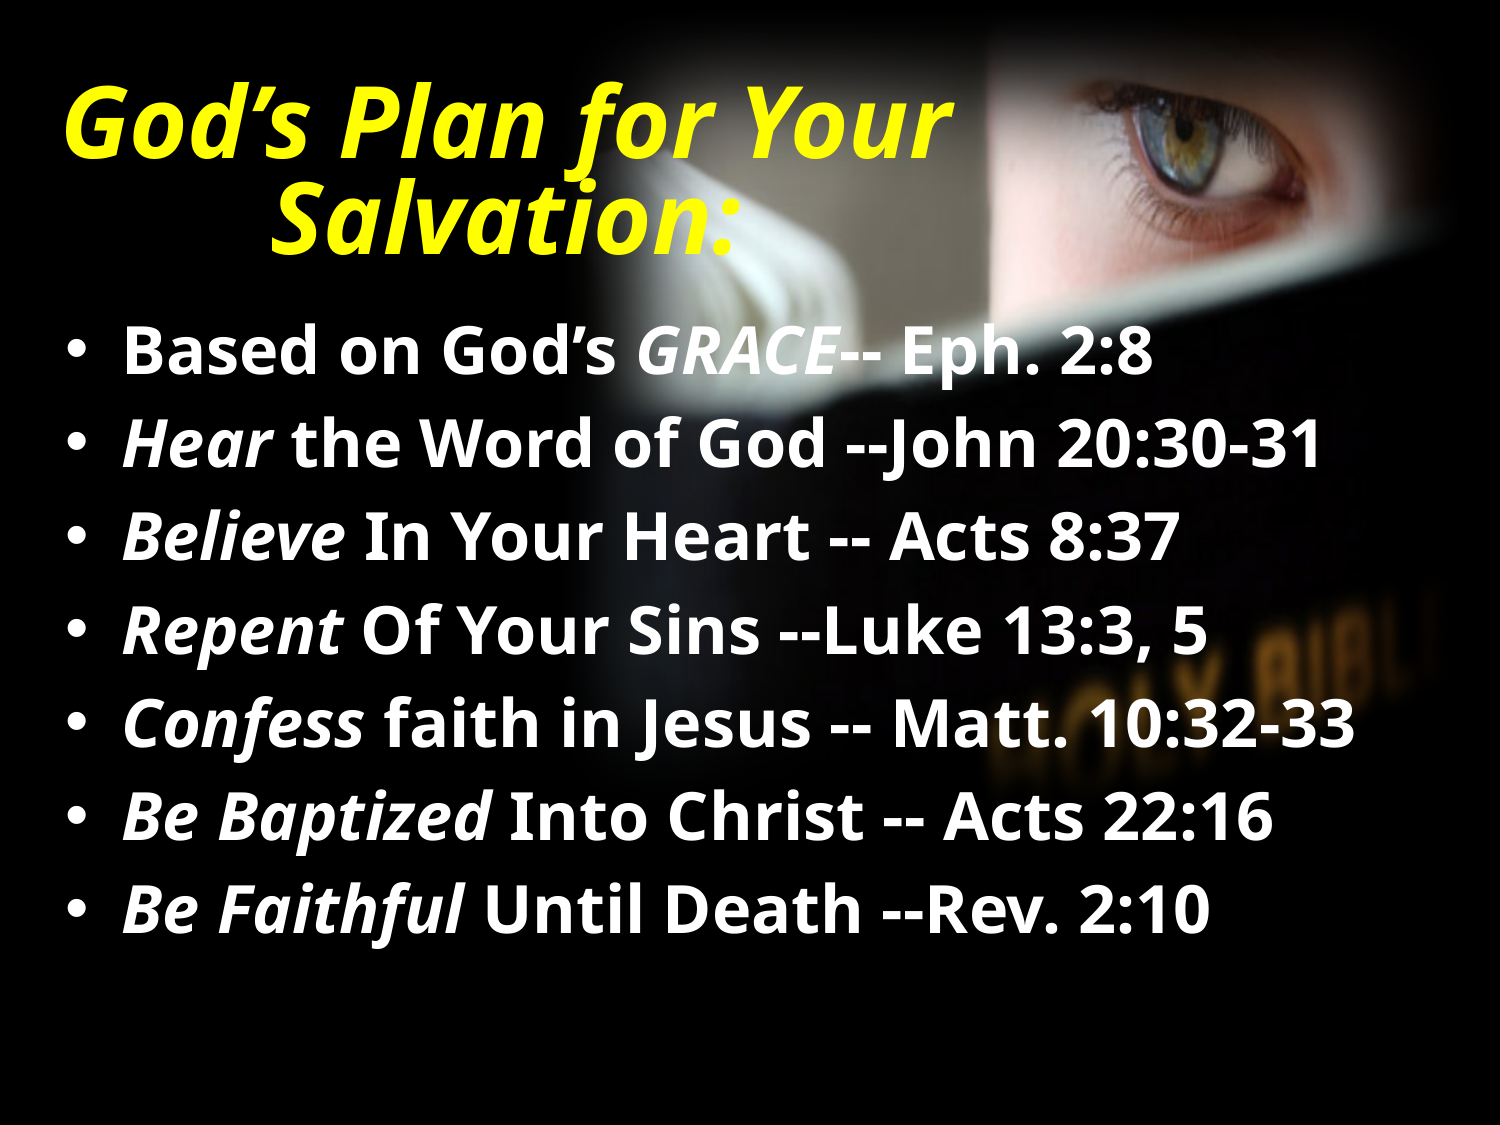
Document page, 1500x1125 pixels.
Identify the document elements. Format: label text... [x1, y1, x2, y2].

list Based on God’s GRACE-- Eph. 2:8 Hear the Word of God --John 20:30-31 Believe In Your Heart -- Acts 8:37 Repent Of Your Sins --Luke 13:3, 5 Confess faith in Jesus -- Matt. 10:32-33 Be Baptized Into Christ -- Acts 22:16 Be Faithful Until Death --Rev. 2:10 [50, 299, 1450, 1025]
picture [549, 0, 1472, 826]
text_box God’s Plan for Your Salvation: [24, 74, 544, 282]
